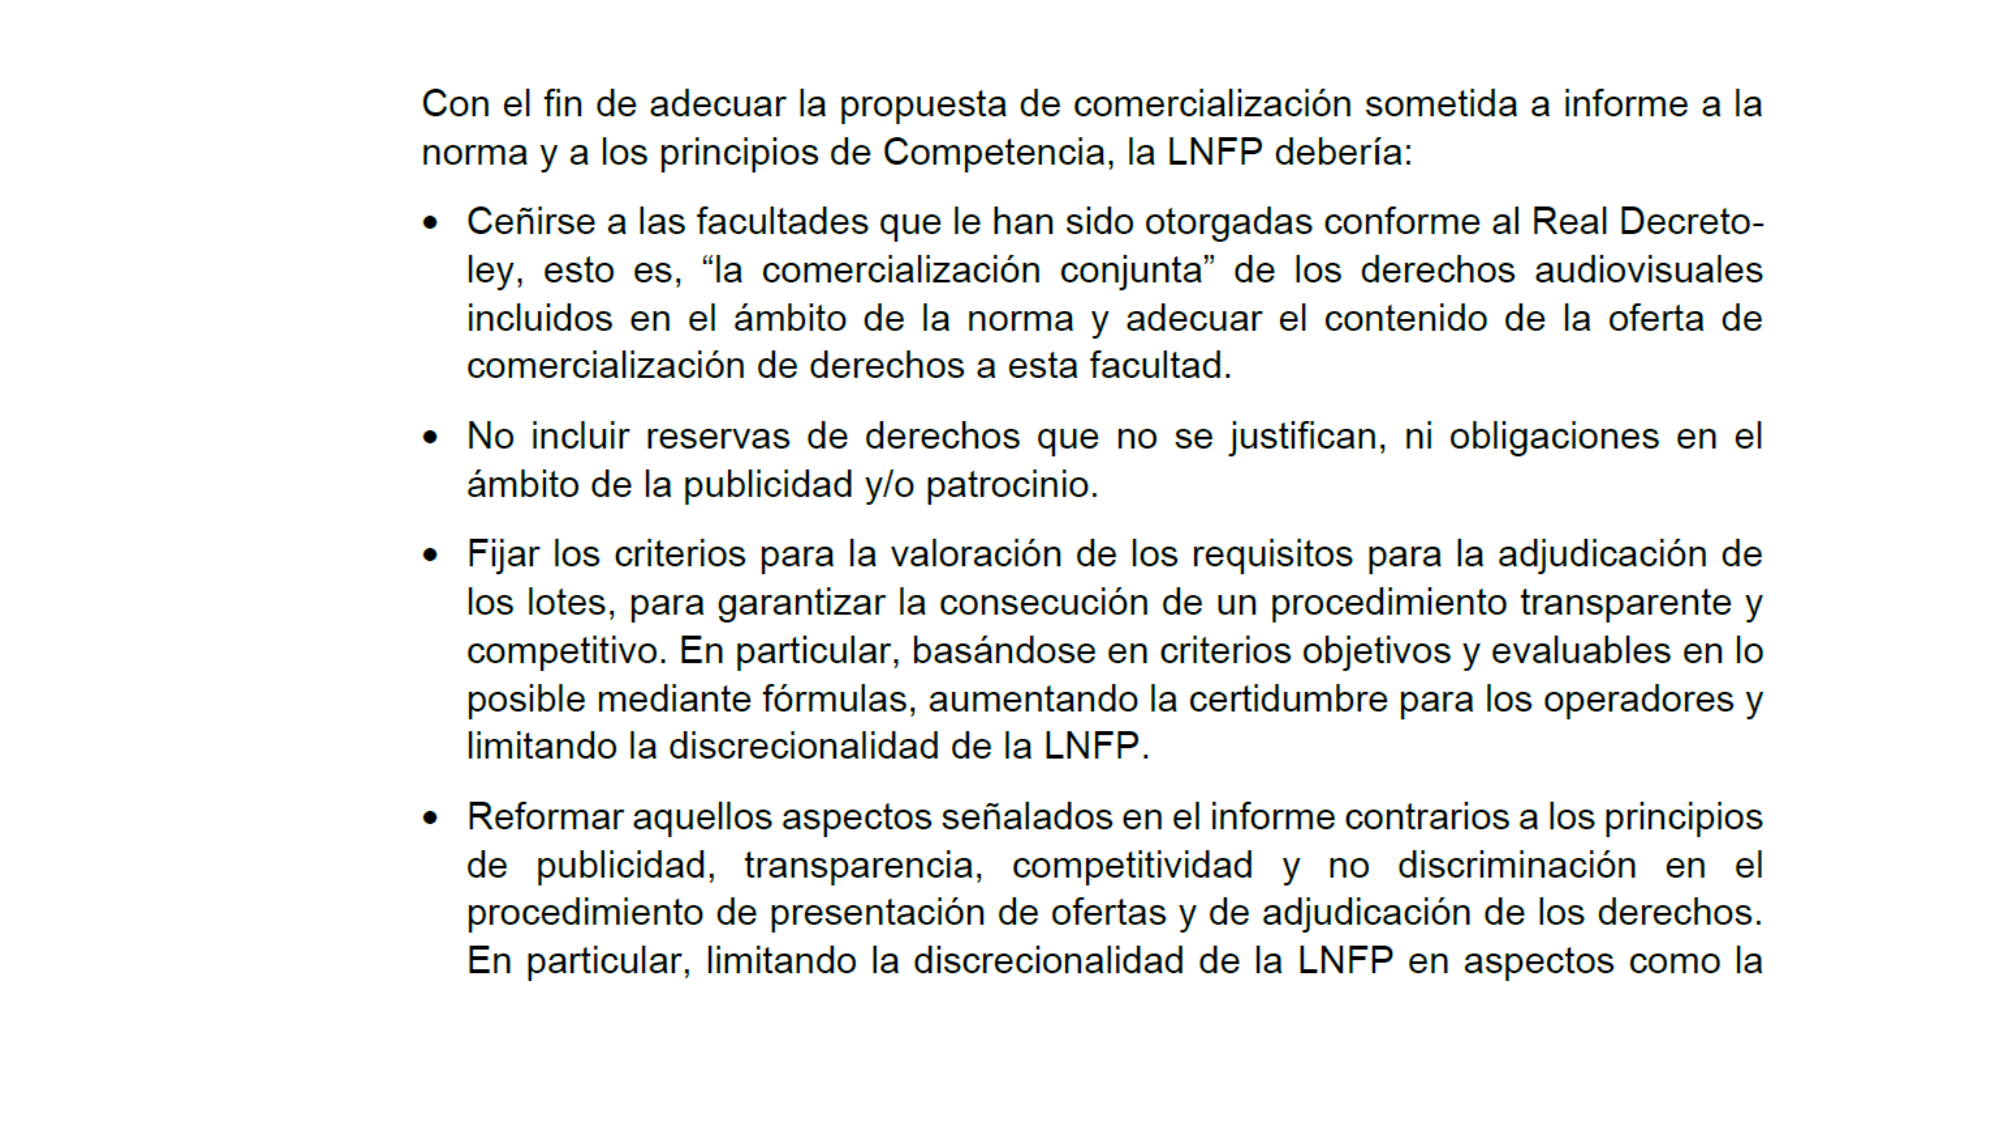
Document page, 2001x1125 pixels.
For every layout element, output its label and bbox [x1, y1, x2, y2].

list [408, 85, 1804, 1005]
